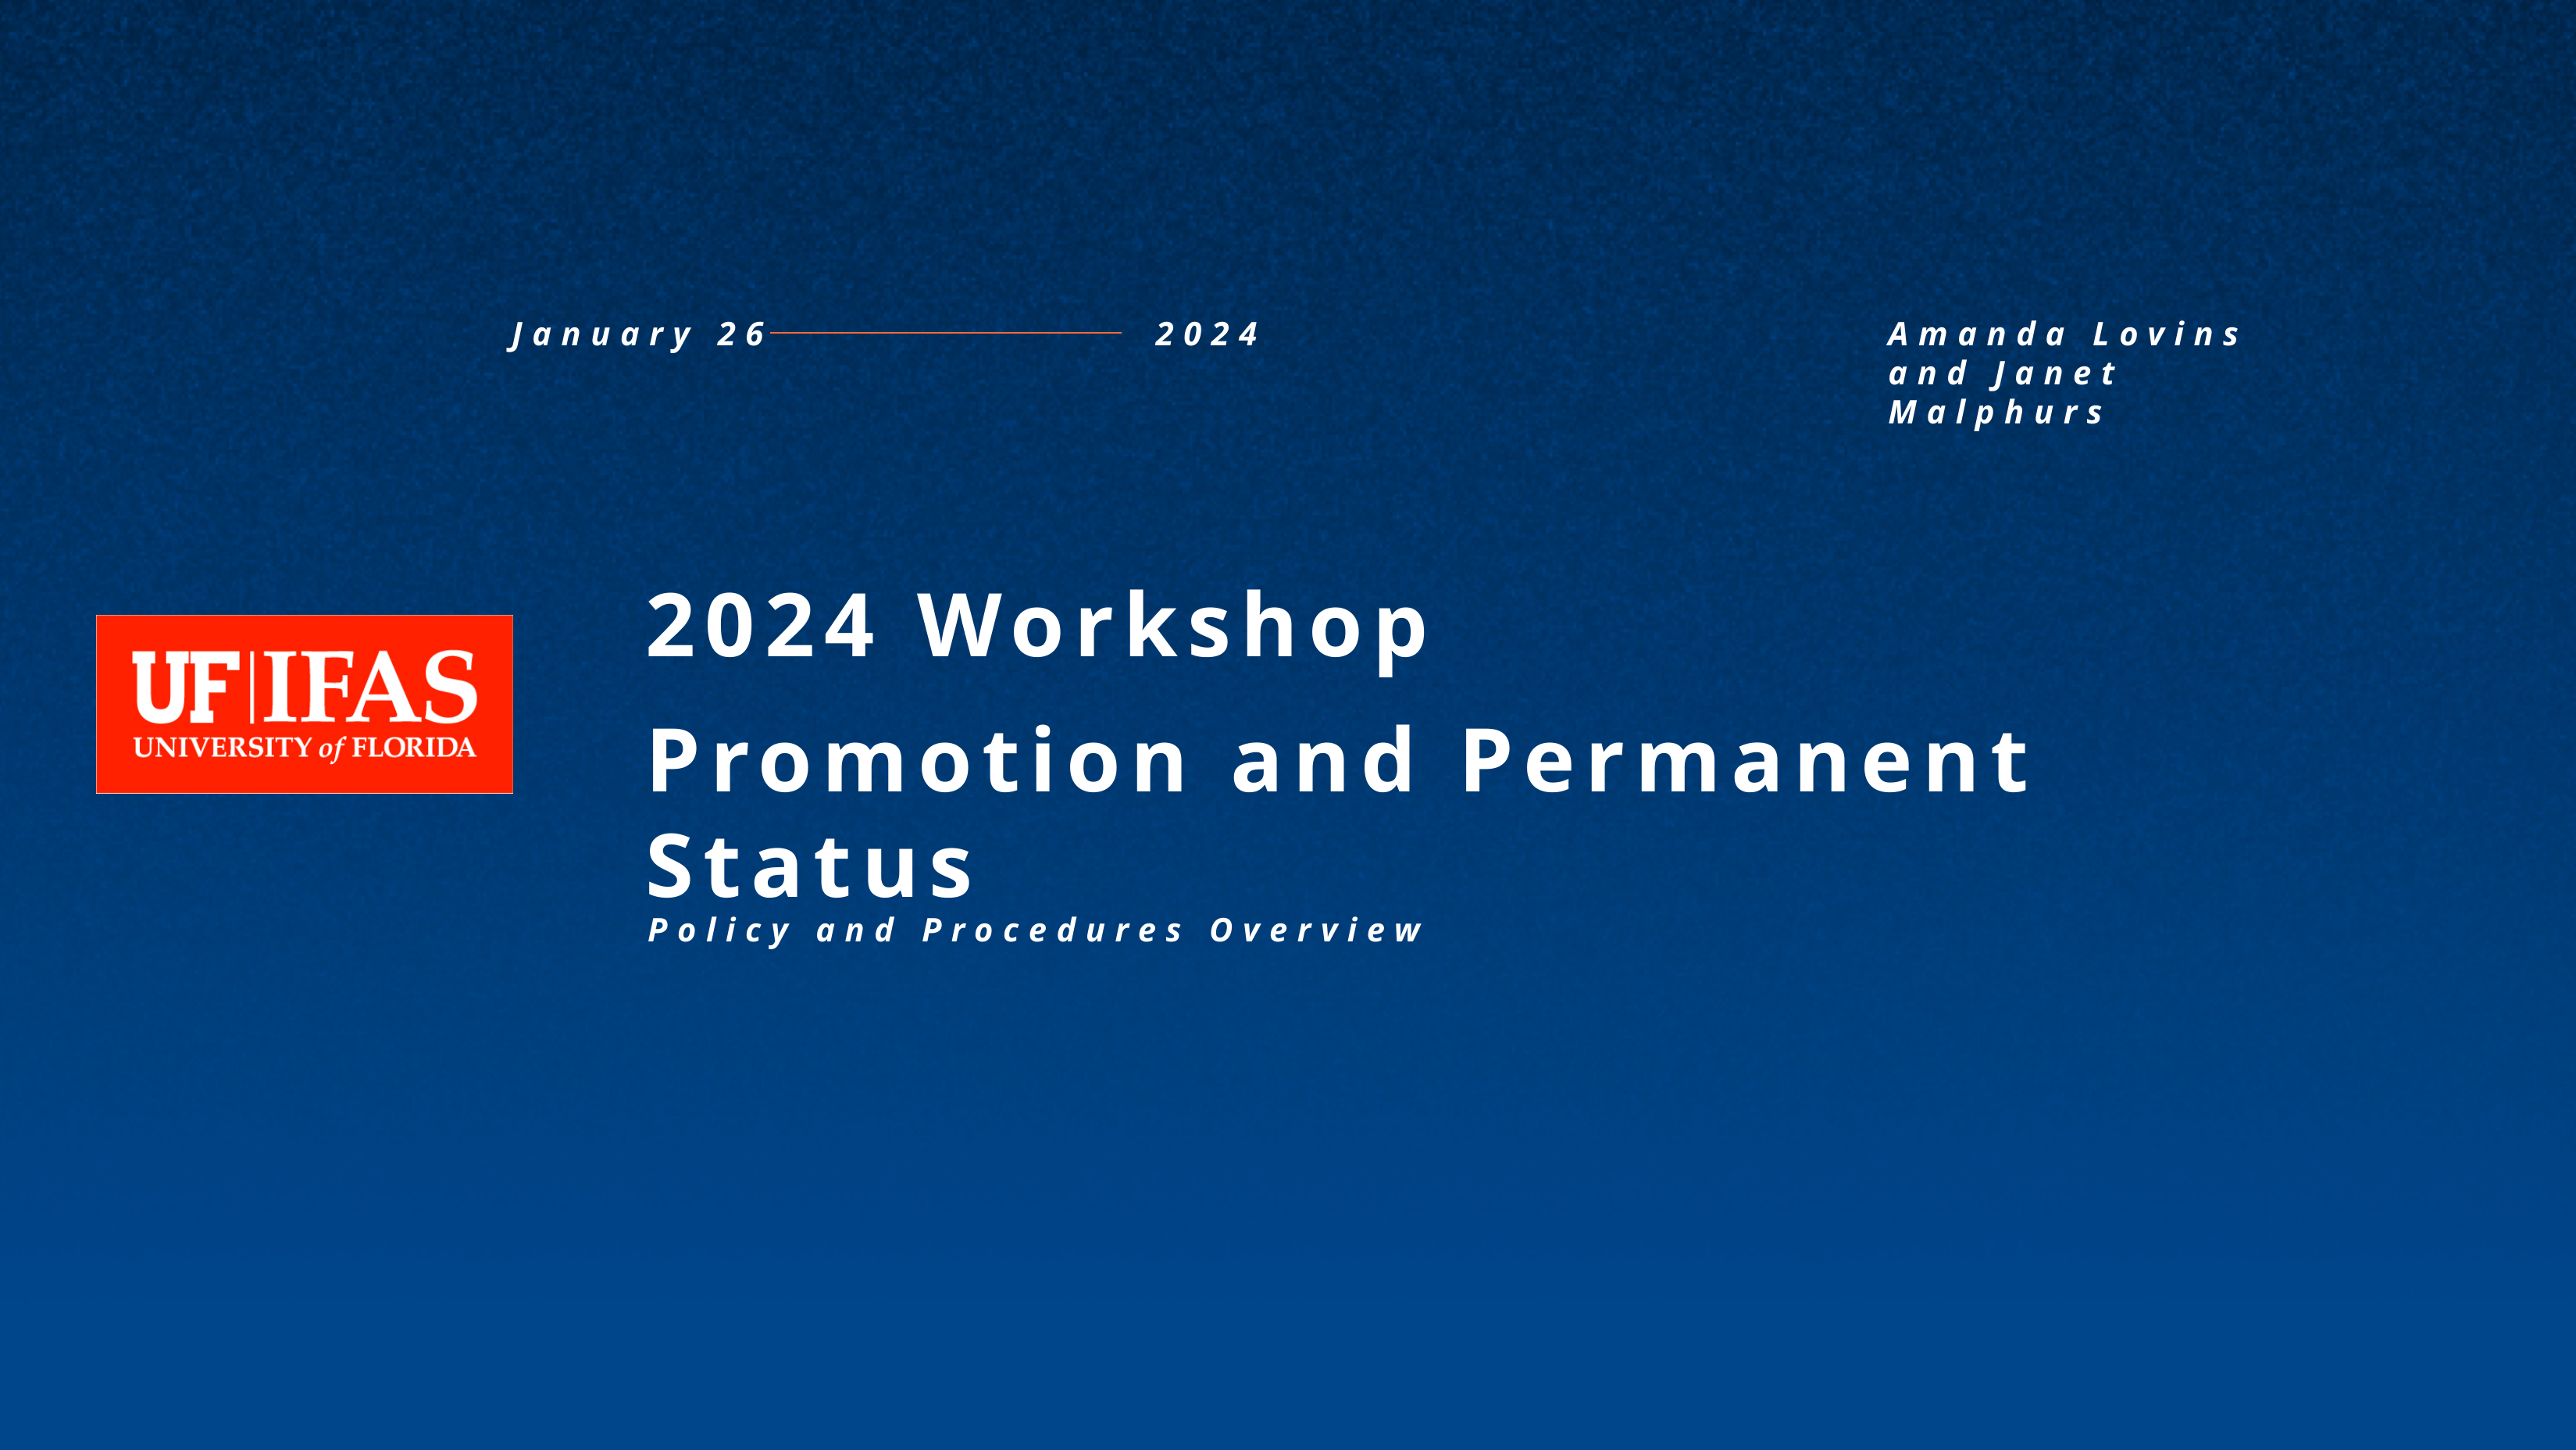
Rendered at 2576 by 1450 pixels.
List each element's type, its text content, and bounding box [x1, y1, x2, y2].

list Policy and Procedures Overview [648, 909, 1903, 948]
list Amanda Lovins and Janet Malphurs [1888, 313, 2353, 392]
list Promotion and Permanent Status [645, 704, 2364, 811]
picture [0, 0, 2576, 1450]
list January 26 [512, 313, 779, 392]
list 2024 Workshop [645, 569, 2364, 676]
list 2024 [1155, 313, 1293, 353]
